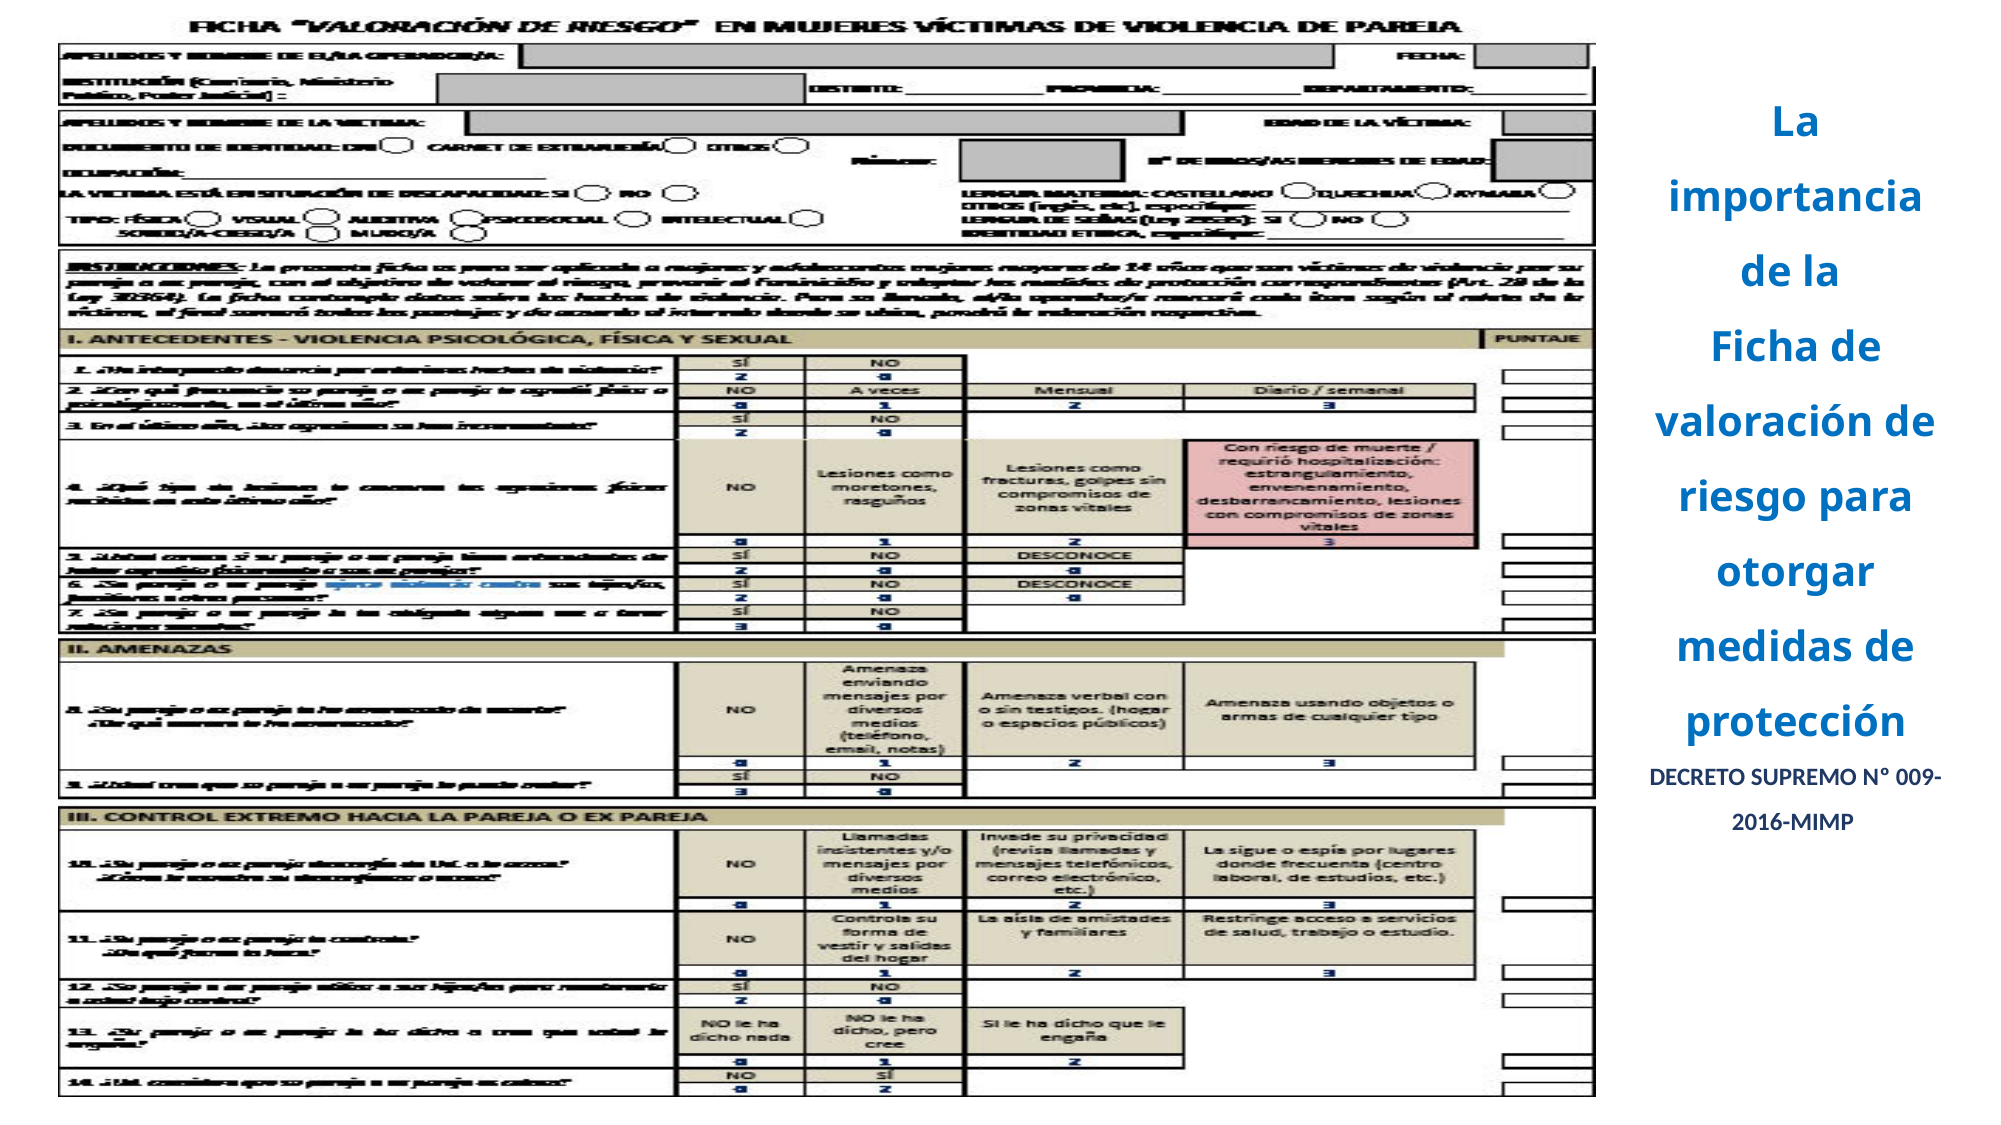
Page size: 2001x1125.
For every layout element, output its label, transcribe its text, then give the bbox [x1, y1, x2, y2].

text_box La importancia de la Ficha de valoración de riesgo para otorgar medidas de protección DECRETO SUPREMO Nº 009-2016-MIMP [1629, 62, 1963, 843]
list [58, 16, 1596, 1097]
